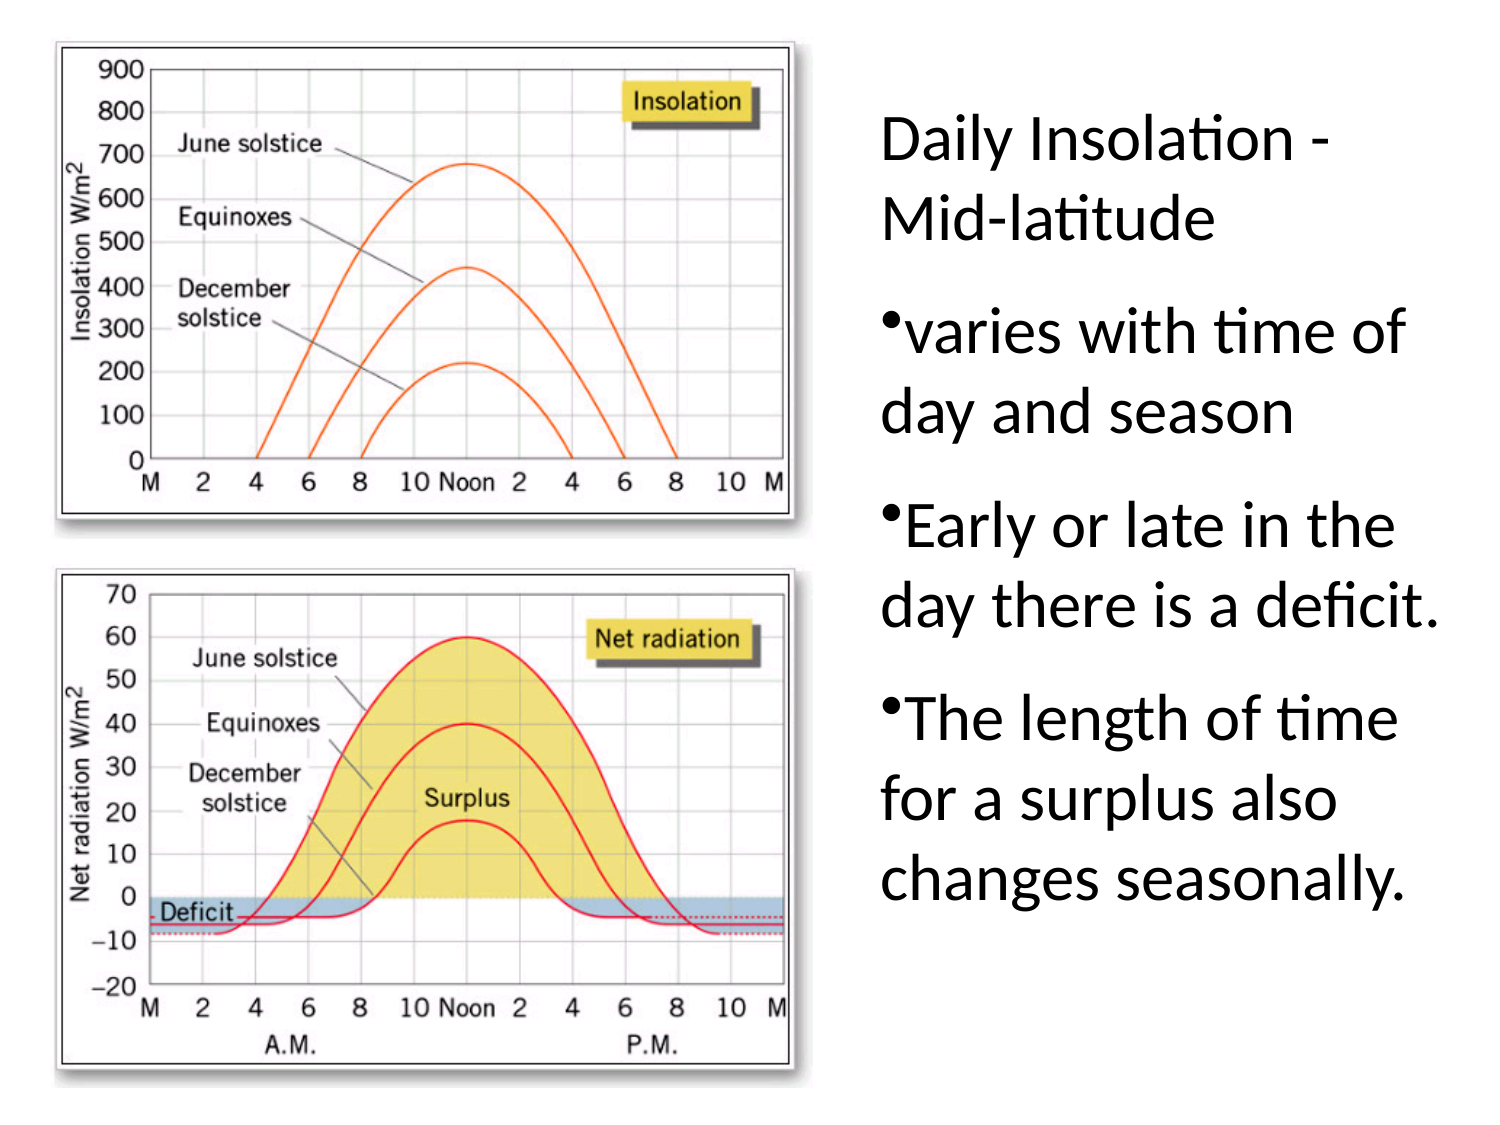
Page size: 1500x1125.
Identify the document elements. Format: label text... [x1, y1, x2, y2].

text_box Daily Insolation - Mid-latitude varies with time of day and season Early or late in the day there is a deficit. The length of time for a surplus also changes seasonally. [865, 86, 1466, 921]
picture [49, 37, 813, 542]
picture [49, 564, 813, 1088]
